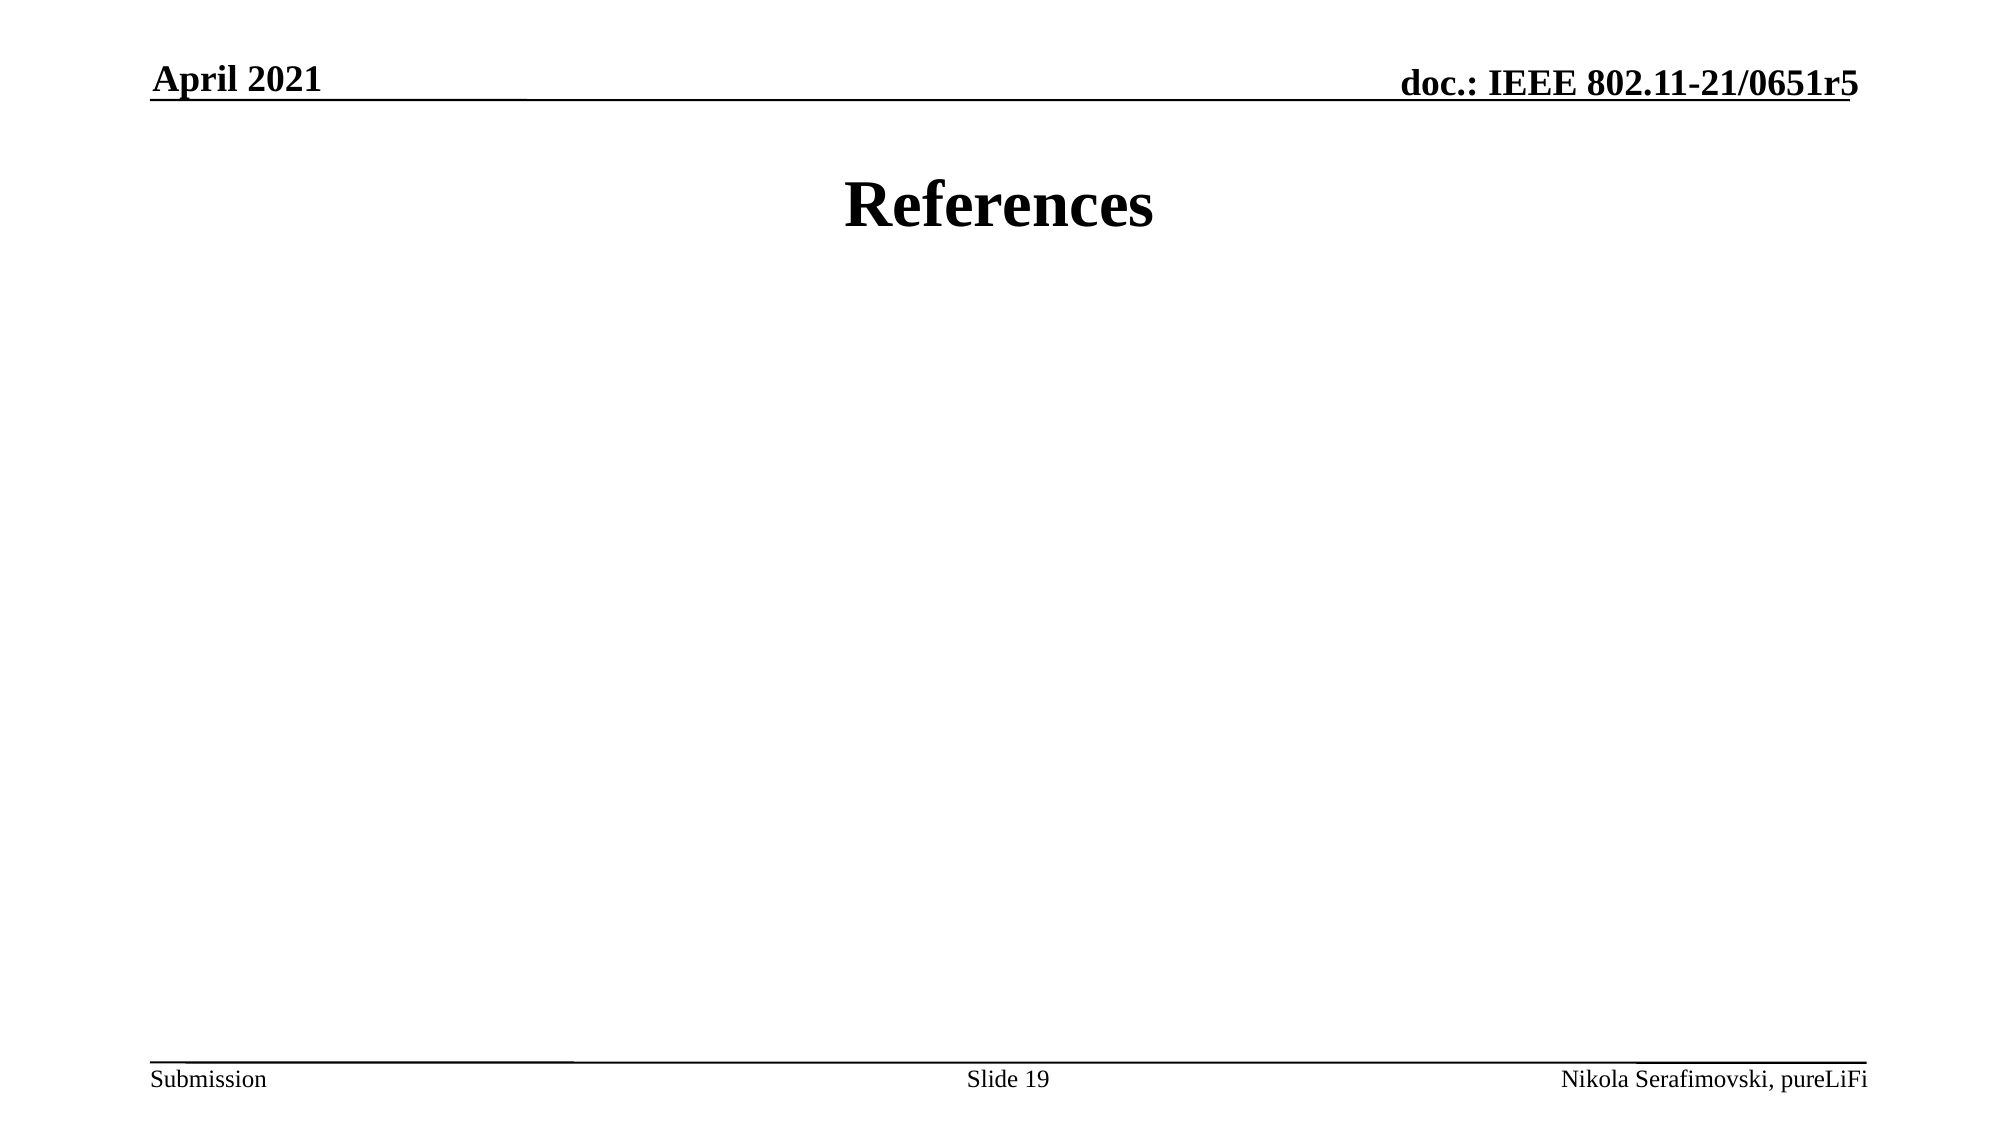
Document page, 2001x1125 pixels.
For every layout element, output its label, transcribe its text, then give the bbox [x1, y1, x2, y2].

title References [149, 112, 1850, 288]
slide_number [152, 54, 563, 100]
footer Nikola Serafimovski, pureLiFi [1171, 1061, 1869, 1093]
slide_number Slide 19 [950, 1061, 1067, 1123]
